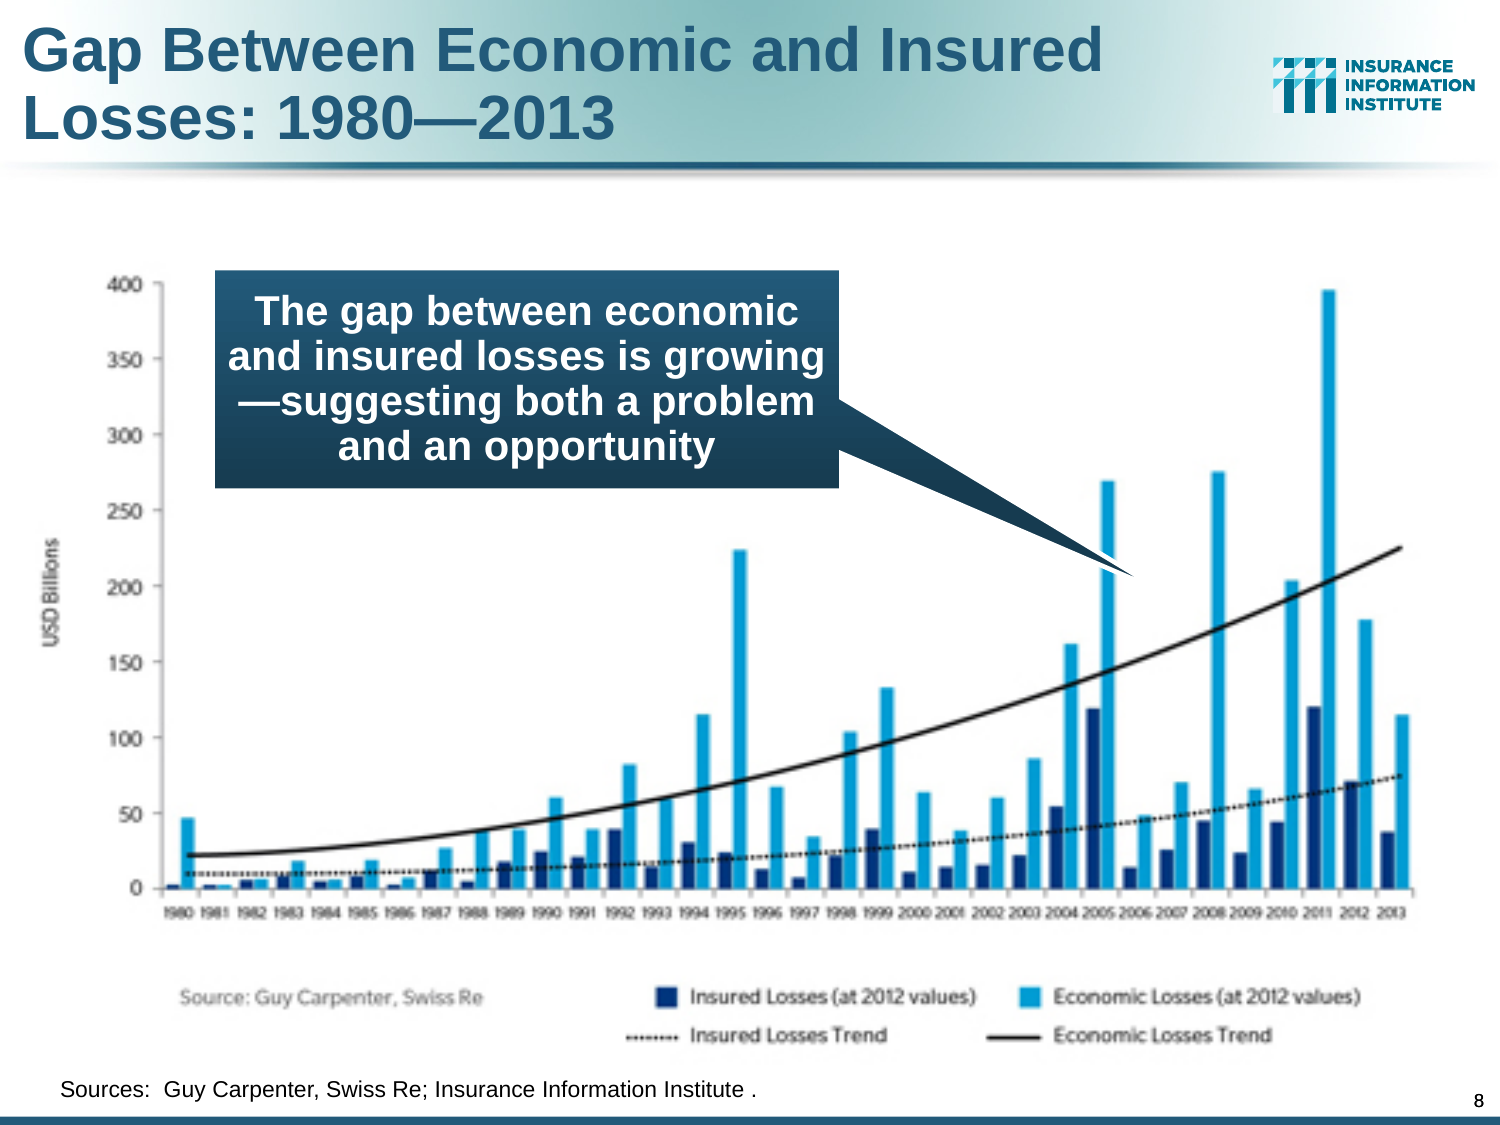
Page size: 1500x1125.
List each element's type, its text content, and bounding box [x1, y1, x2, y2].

text_box Gap Between Economic and Insured Losses: 1980—2013 [15, 14, 1306, 156]
picture [15, 248, 1432, 1067]
picture [0, 0, 1500, 189]
slide_number 8 [1410, 1091, 1485, 1112]
text_box Sources: Guy Carpenter, Swiss Re; Insurance Information Institute . [0, 1045, 1250, 1125]
